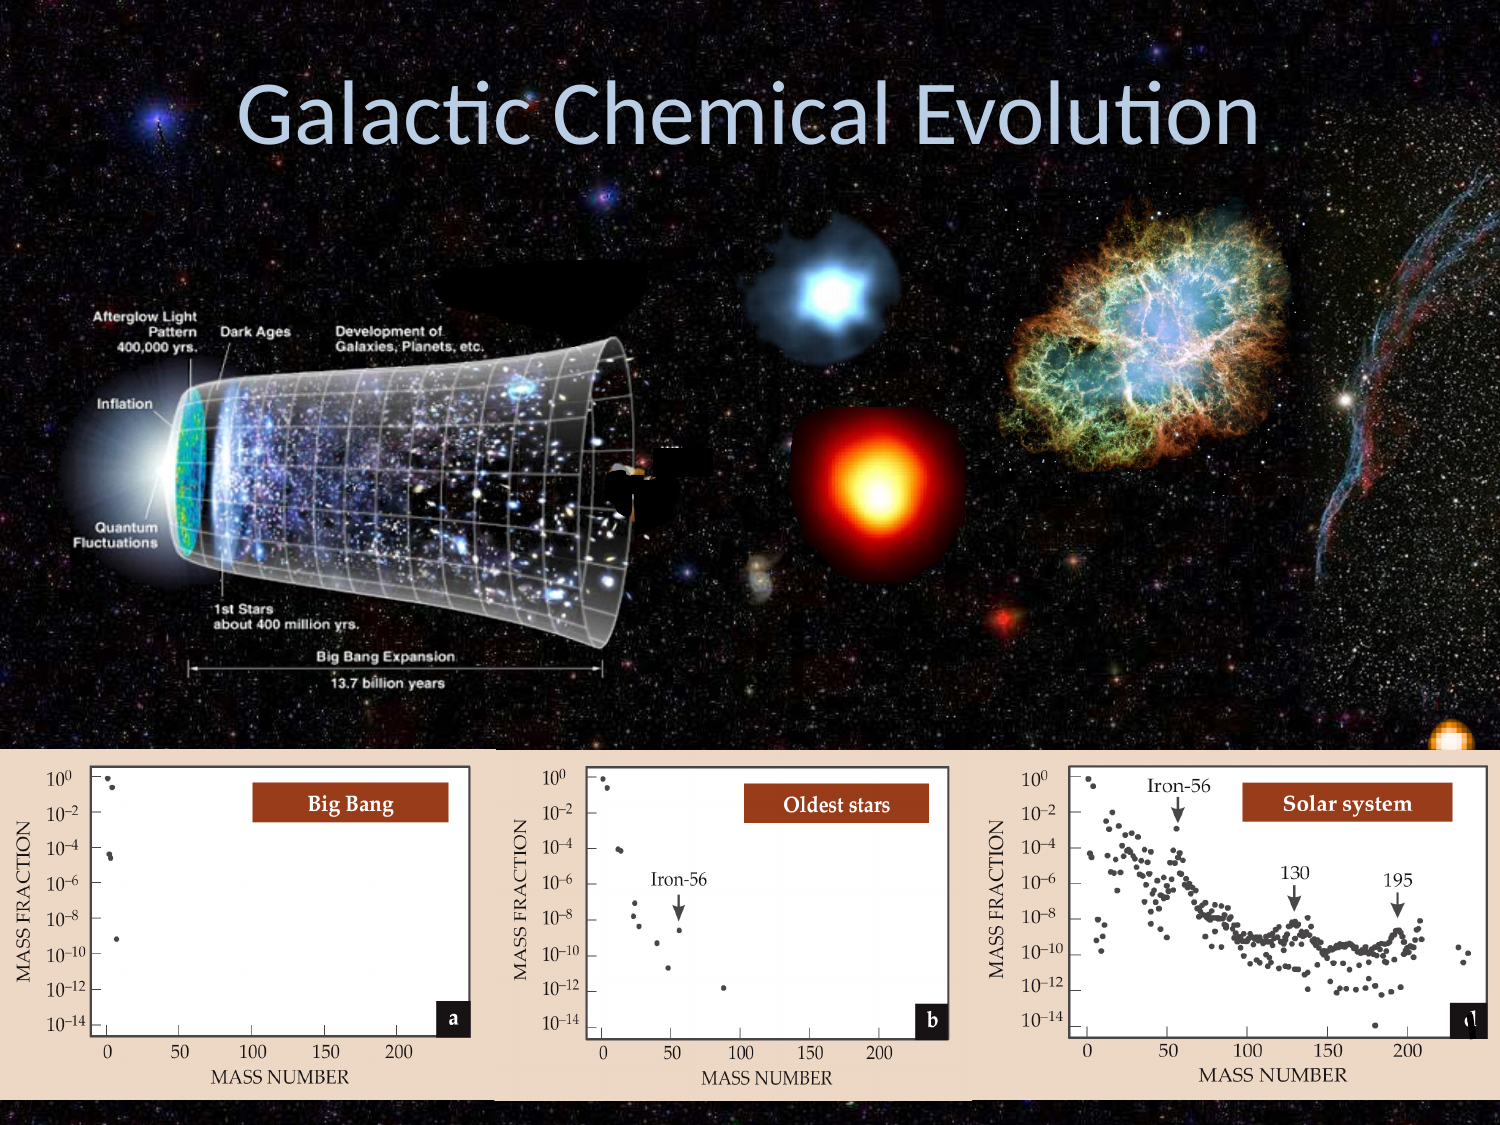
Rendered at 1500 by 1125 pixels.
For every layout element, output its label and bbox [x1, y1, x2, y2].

text_box [24, 212, 713, 713]
picture [0, 1101, 1500, 1125]
picture [0, 0, 1500, 749]
text_box [0, 749, 1500, 1101]
